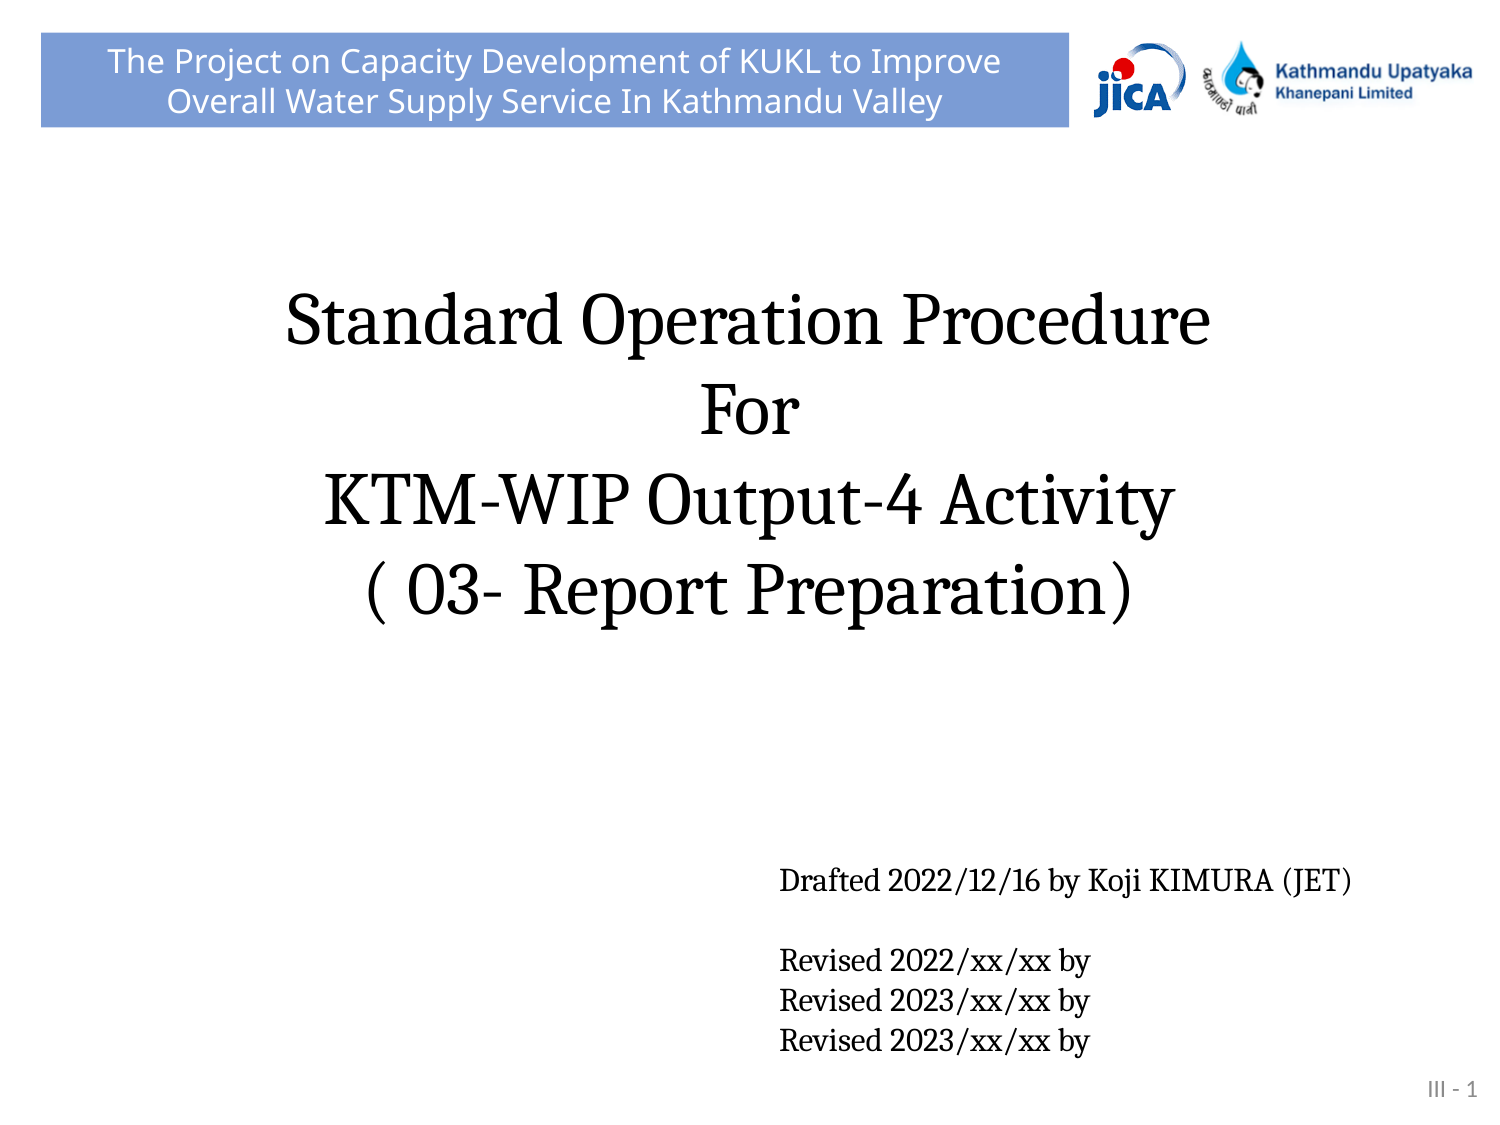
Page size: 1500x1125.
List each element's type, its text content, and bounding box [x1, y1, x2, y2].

text_box The Project on Capacity Development of KUKL to Improve Overall Water Supply Service In Kathmandu Valley [41, 32, 1069, 128]
text_box Standard Operation Procedure For KTM-WIP Output-4 Activity ( 03- Report Preparation) [41, 262, 1459, 637]
picture [1069, 30, 1474, 128]
slide_number III - 1 [1155, 1057, 1494, 1118]
text_box Drafted 2022/12/16 by Koji KIMURA (JET) Revised 2022/xx/xx by Revised 2023/xx/xx by Revised 2023/xx/xx by [764, 850, 1474, 1106]
